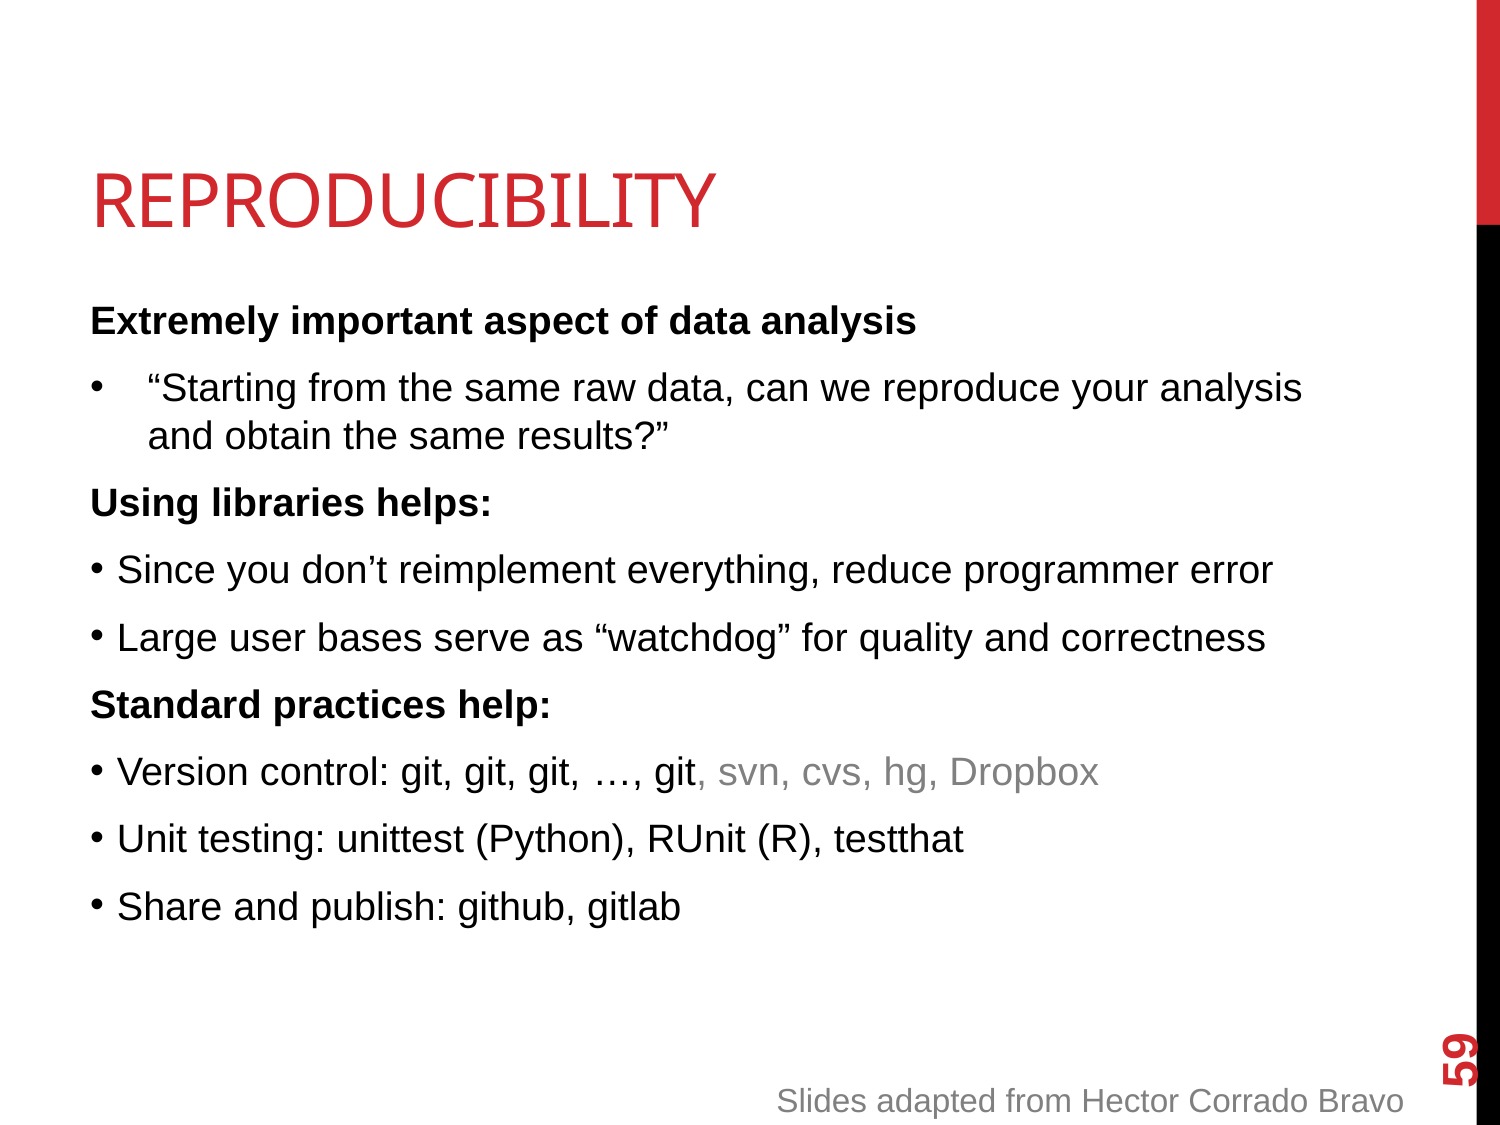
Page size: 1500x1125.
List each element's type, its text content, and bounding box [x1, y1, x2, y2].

text_box Slides adapted from Hector Corrado Bravo [378, 1071, 1421, 1125]
slide_number 59 [1427, 887, 1488, 1104]
title Reproducibility [75, 25, 1025, 250]
list Extremely important aspect of data analysis “Starting from the same raw data, can we reproduce your analysis and obtain the same results?” Using libraries helps: Since you don’t reimplement everything, reduce programmer error Large user bases serve as “watchdog” for quality and correctness Standard practices help: Version control: git, git, git, …, git, svn, cvs, hg, Dropbox Unit testing: unittest (Python), RUnit (R), testthat Share and publish: github, gitlab [75, 287, 1325, 1005]
